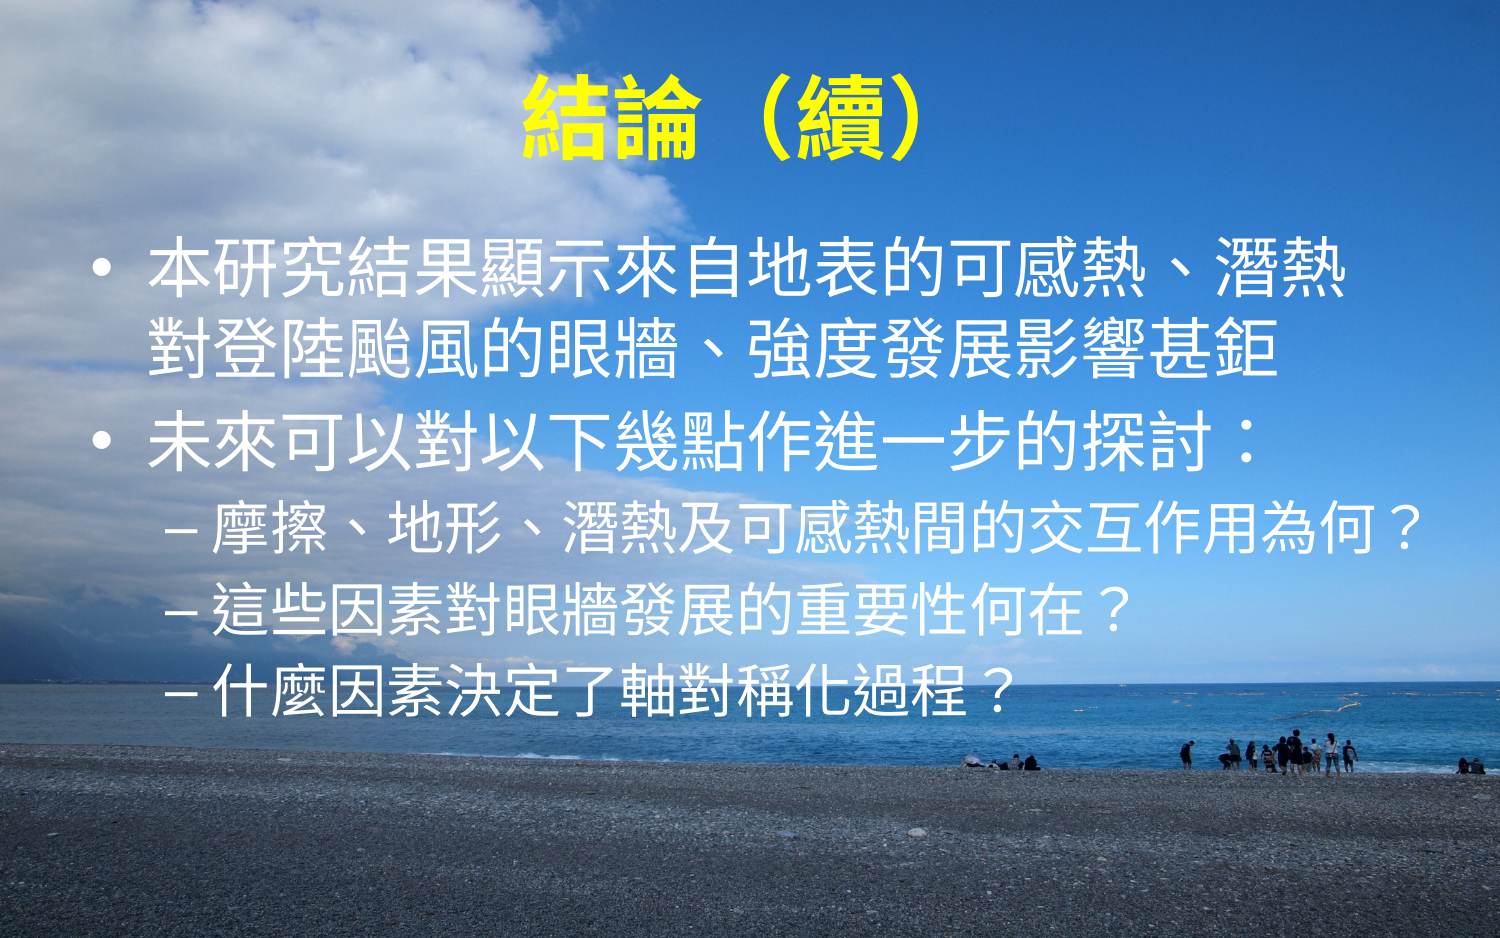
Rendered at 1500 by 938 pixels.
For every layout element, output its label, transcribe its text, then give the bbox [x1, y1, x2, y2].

list 本研究結果顯示來自地表的可感熱、潛熱對登陸颱風的眼牆、強度發展影響甚鉅 未來可以對以下幾點作進一步的探討： 摩擦、地形、潛熱及可感熱間的交互作用為何？ 這些因素對眼牆發展的重要性何在？ 什麼因素決定了軸對稱化過程？ [75, 218, 1425, 838]
title 結論（續） [75, 37, 1425, 194]
picture [0, 0, 1500, 938]
